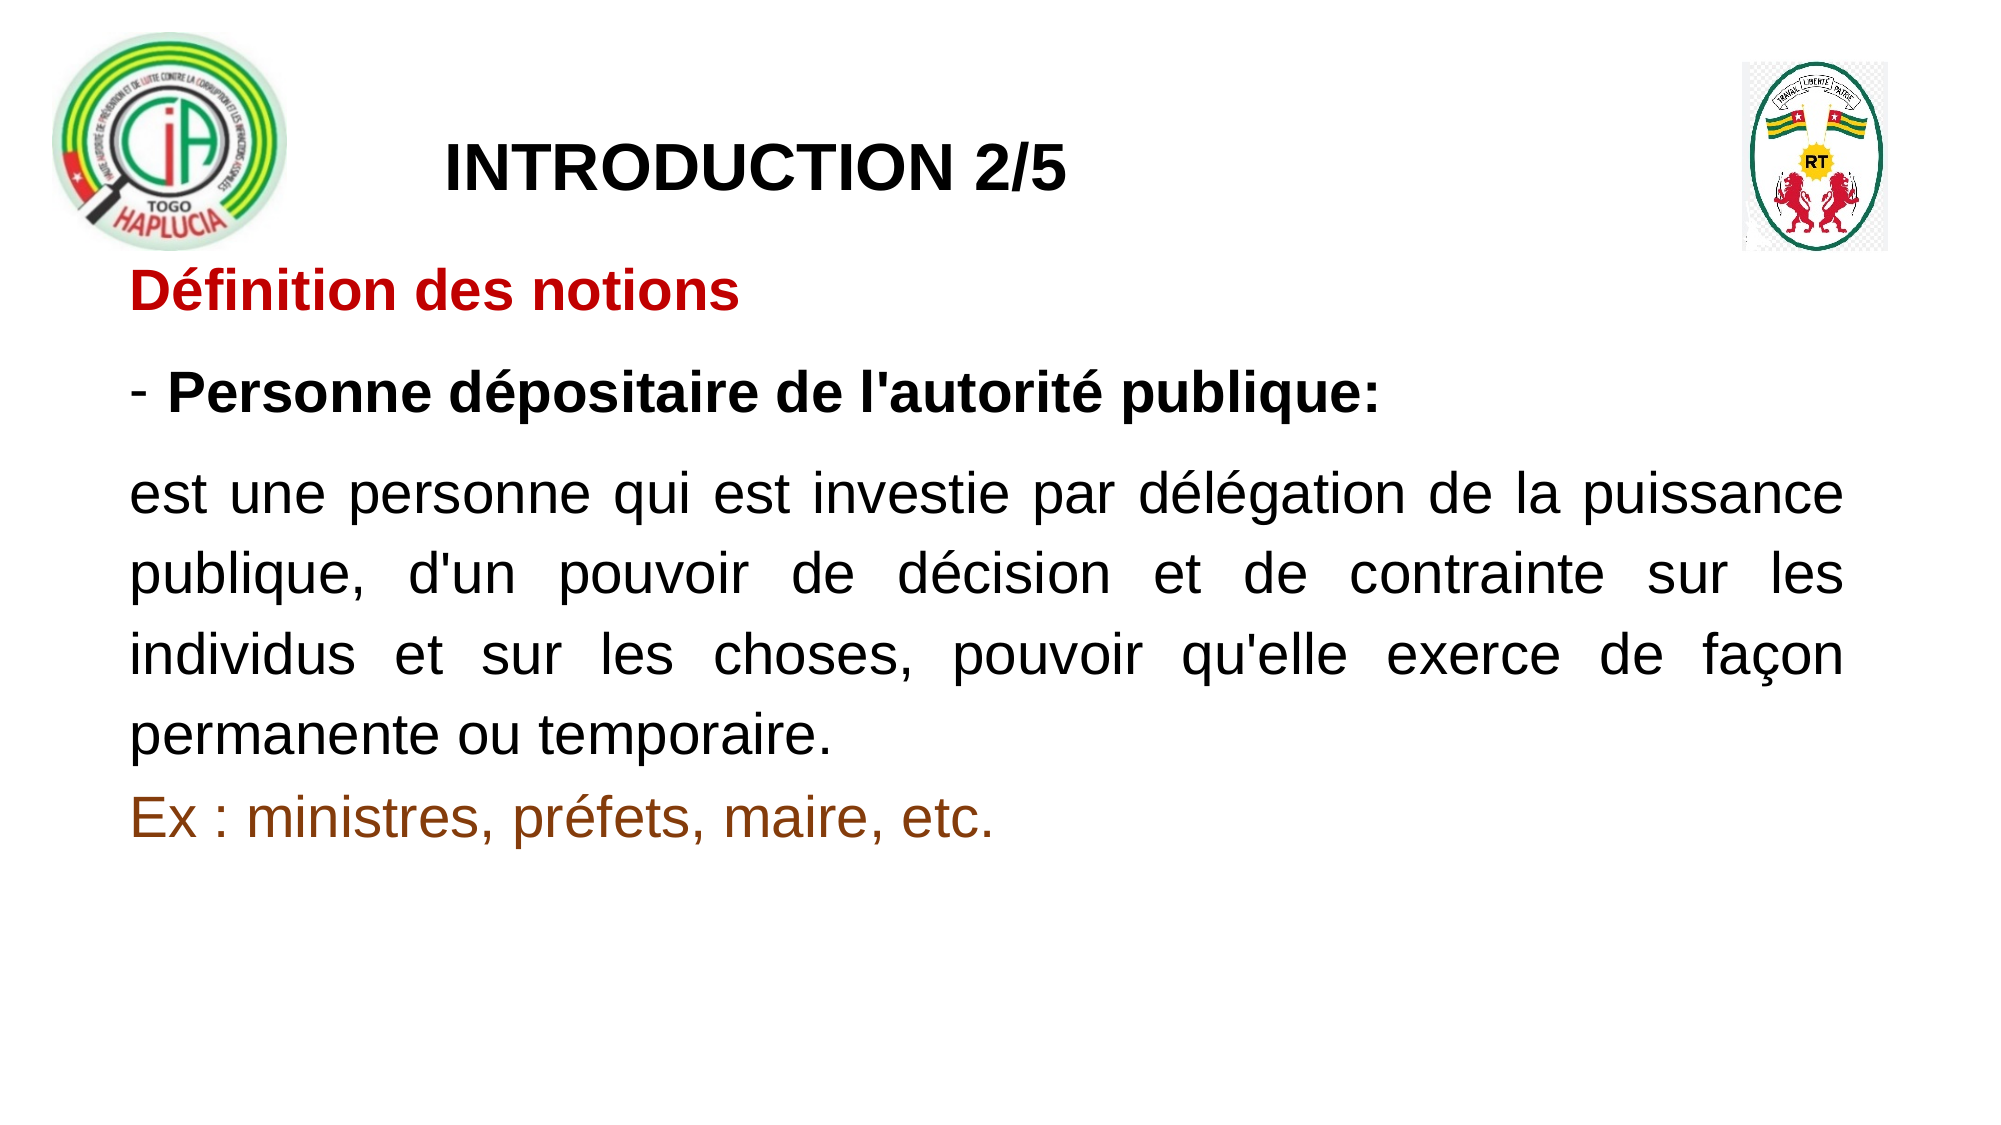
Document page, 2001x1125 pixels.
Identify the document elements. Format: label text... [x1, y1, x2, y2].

title INTRODUCTION 2/5 [390, 59, 1140, 252]
list Définition des notions Personne dépositaire de l'autorité publique: est une personne qui est investie par délégation de la puissance publique, d'un pouvoir de décision et de contrainte sur les individus et sur les choses, pouvoir qu'elle exerce de façon permanente ou temporaire. Ex : ministres, préfets, maire, etc. [114, 252, 1863, 1093]
picture [1742, 59, 1888, 253]
picture [52, 32, 287, 251]
